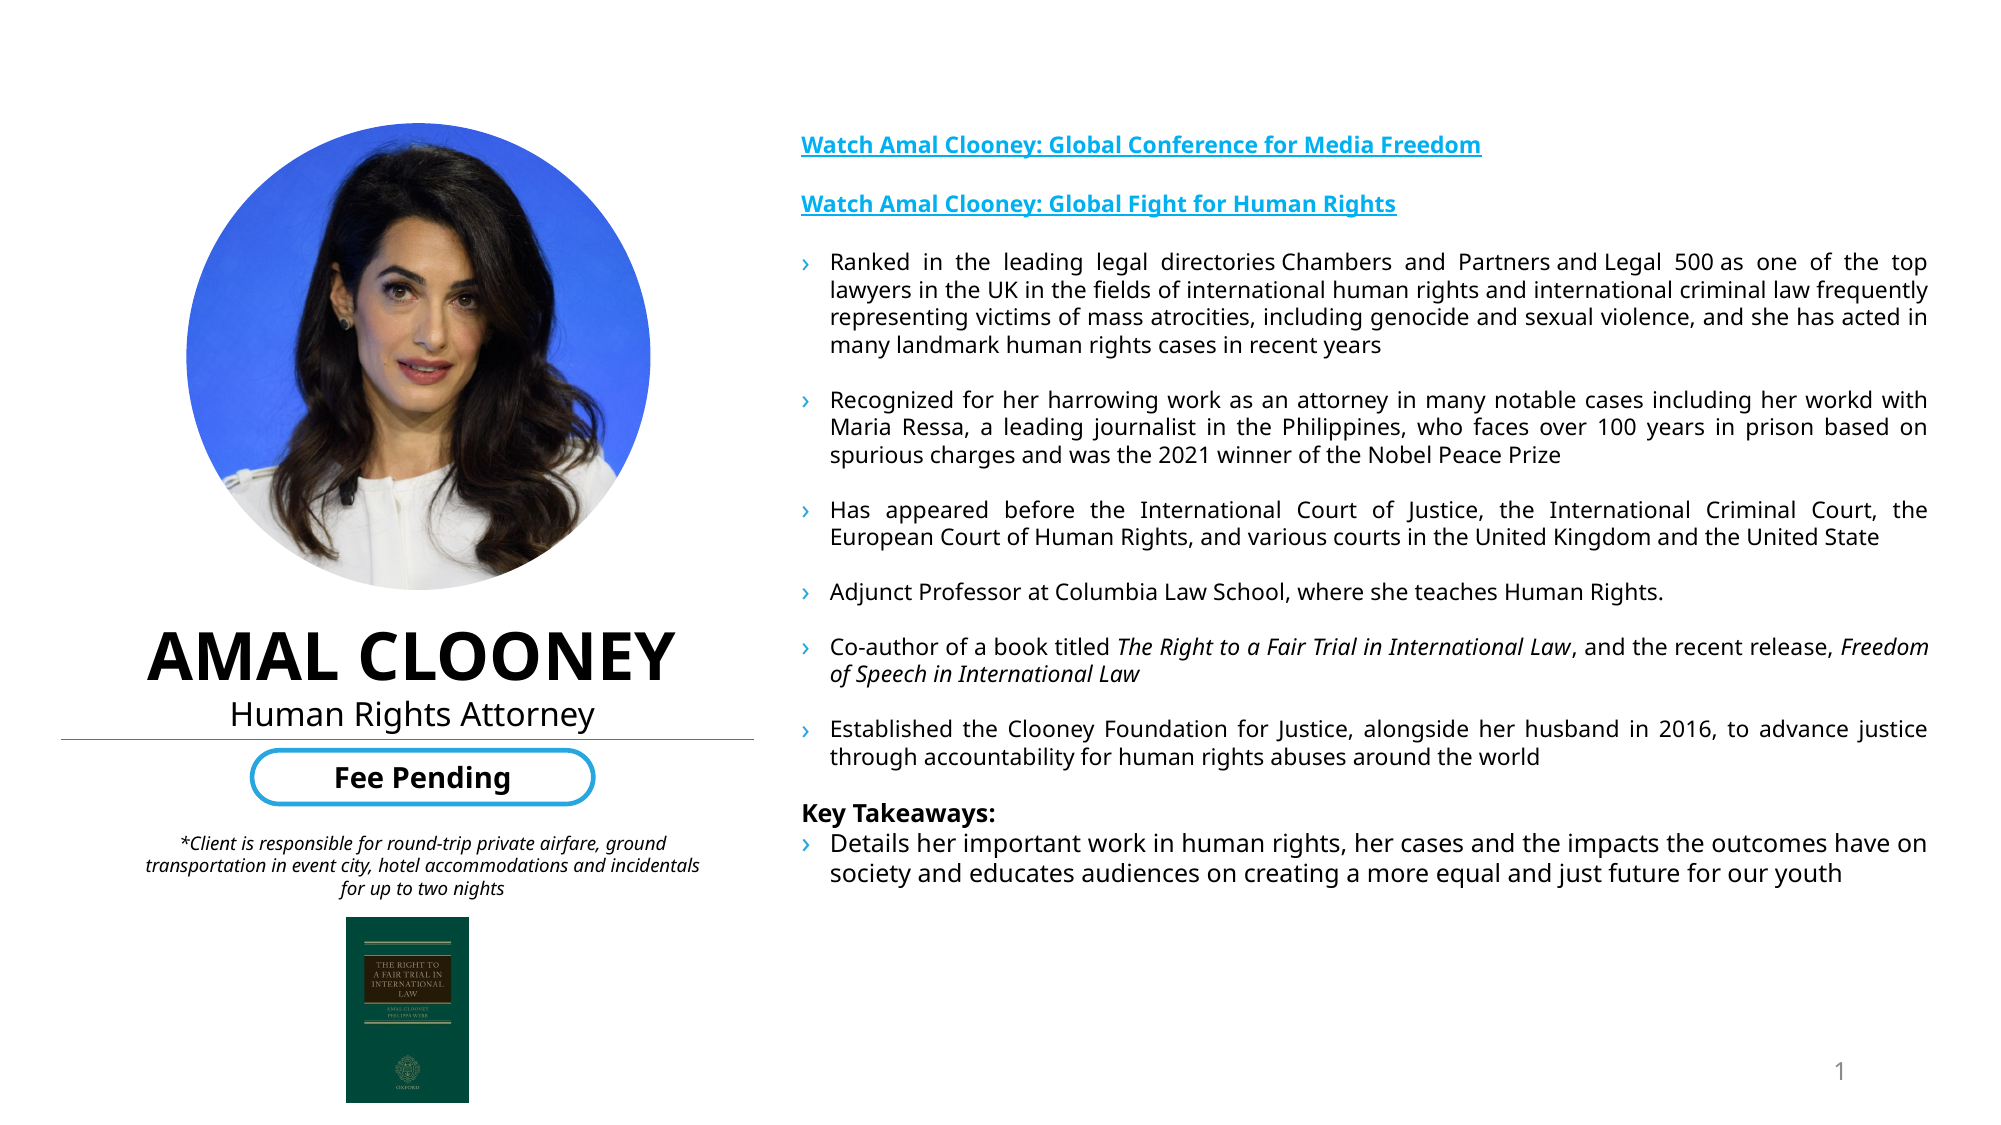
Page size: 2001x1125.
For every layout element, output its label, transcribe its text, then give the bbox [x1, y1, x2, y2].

slide_number 1 [1412, 1042, 1863, 1103]
text_box Watch Amal Clooney: Global Conference for Media Freedom Watch Amal Clooney: Global Fight for Human Rights Ranked in the leading legal directories Chambers and Partners and Legal 500 as one of the top lawyers in the UK in the fields of international human rights and international criminal law frequently representing victims of mass atrocities, including genocide and sexual violence, and she has acted in many landmark human rights cases in recent years Recognized for her harrowing work as an attorney in many notable cases including her workd with Maria Ressa, a leading journalist in the Philippines, who faces over 100 years in prison based on spurious charges and was the 2021 winner of the Nobel Peace Prize Has appeared before the International Court of Justice, the International Criminal Court, the European Court of Human Rights, and various courts in the United Kingdom and the United State Adjunct Professor at Columbia Law School, where she teaches Human Rights. Co-author of a book titled The Right to a Fair Trial in International Law, and the recent release, Freedom of Speech in International Law Established the Clooney Foundation for Justice, alongside her husband in 2016, to advance justice through accountability for human rights abuses around the world Key Takeaways: Details her important work in human rights, her cases and the impacts the outcomes have on society and educates audiences on creating a more equal and just future for our youth [786, 123, 1945, 955]
text_box Fee Pending [251, 749, 595, 806]
text_box *Client is responsible for round-trip private airfare, ground transportation in event city, hotel accommodations and incidentals for up to two nights [126, 824, 719, 907]
picture [346, 917, 469, 1103]
text_box AMAL CLOONEY Human Rights Attorney [38, 580, 787, 766]
picture [186, 123, 651, 590]
